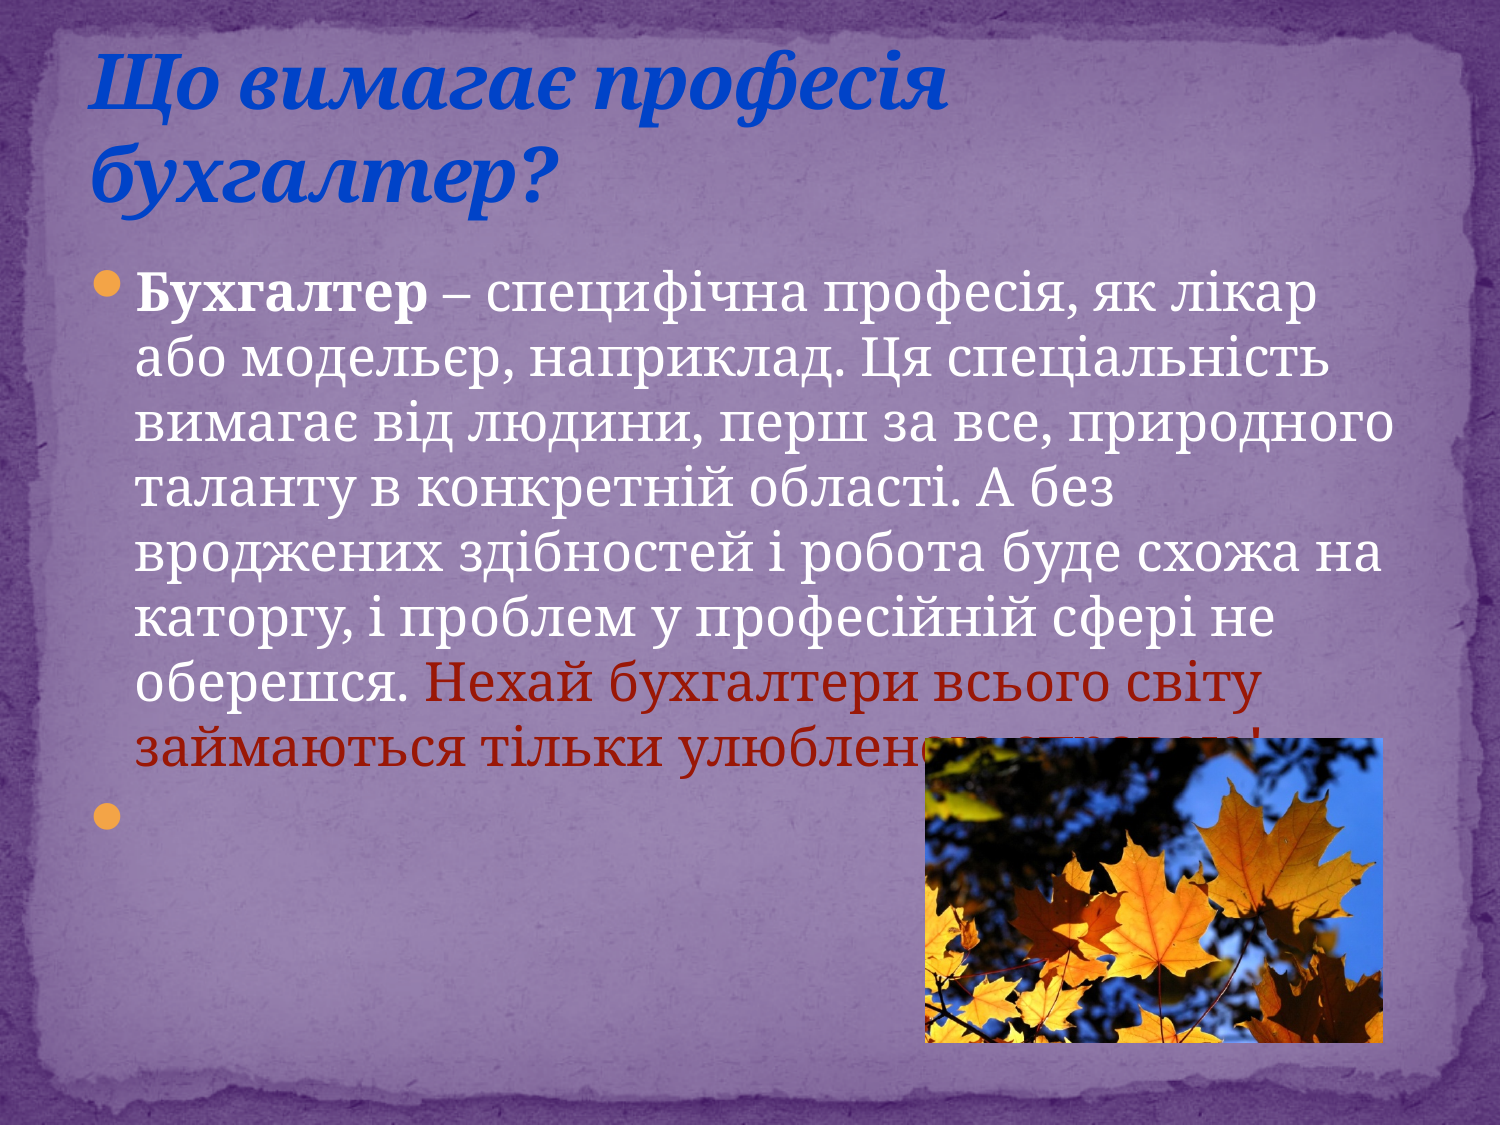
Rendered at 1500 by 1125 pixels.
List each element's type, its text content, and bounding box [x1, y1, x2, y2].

title Що вимагає професія бухгалтер? [74, 24, 1425, 225]
picture [925, 738, 1383, 1043]
list Бухгалтер – специфічна професія, як лікар або модельєр, наприклад. Ця спеціальність вимагає від людини, перш за все, природного таланту в конкретній області. А без вроджених здібностей і робота буде схожа на каторгу, і проблем у професійній сфері не оберешся. Нехай бухгалтери всього світу займаються тільки улюбленою справою! [75, 249, 1425, 1000]
